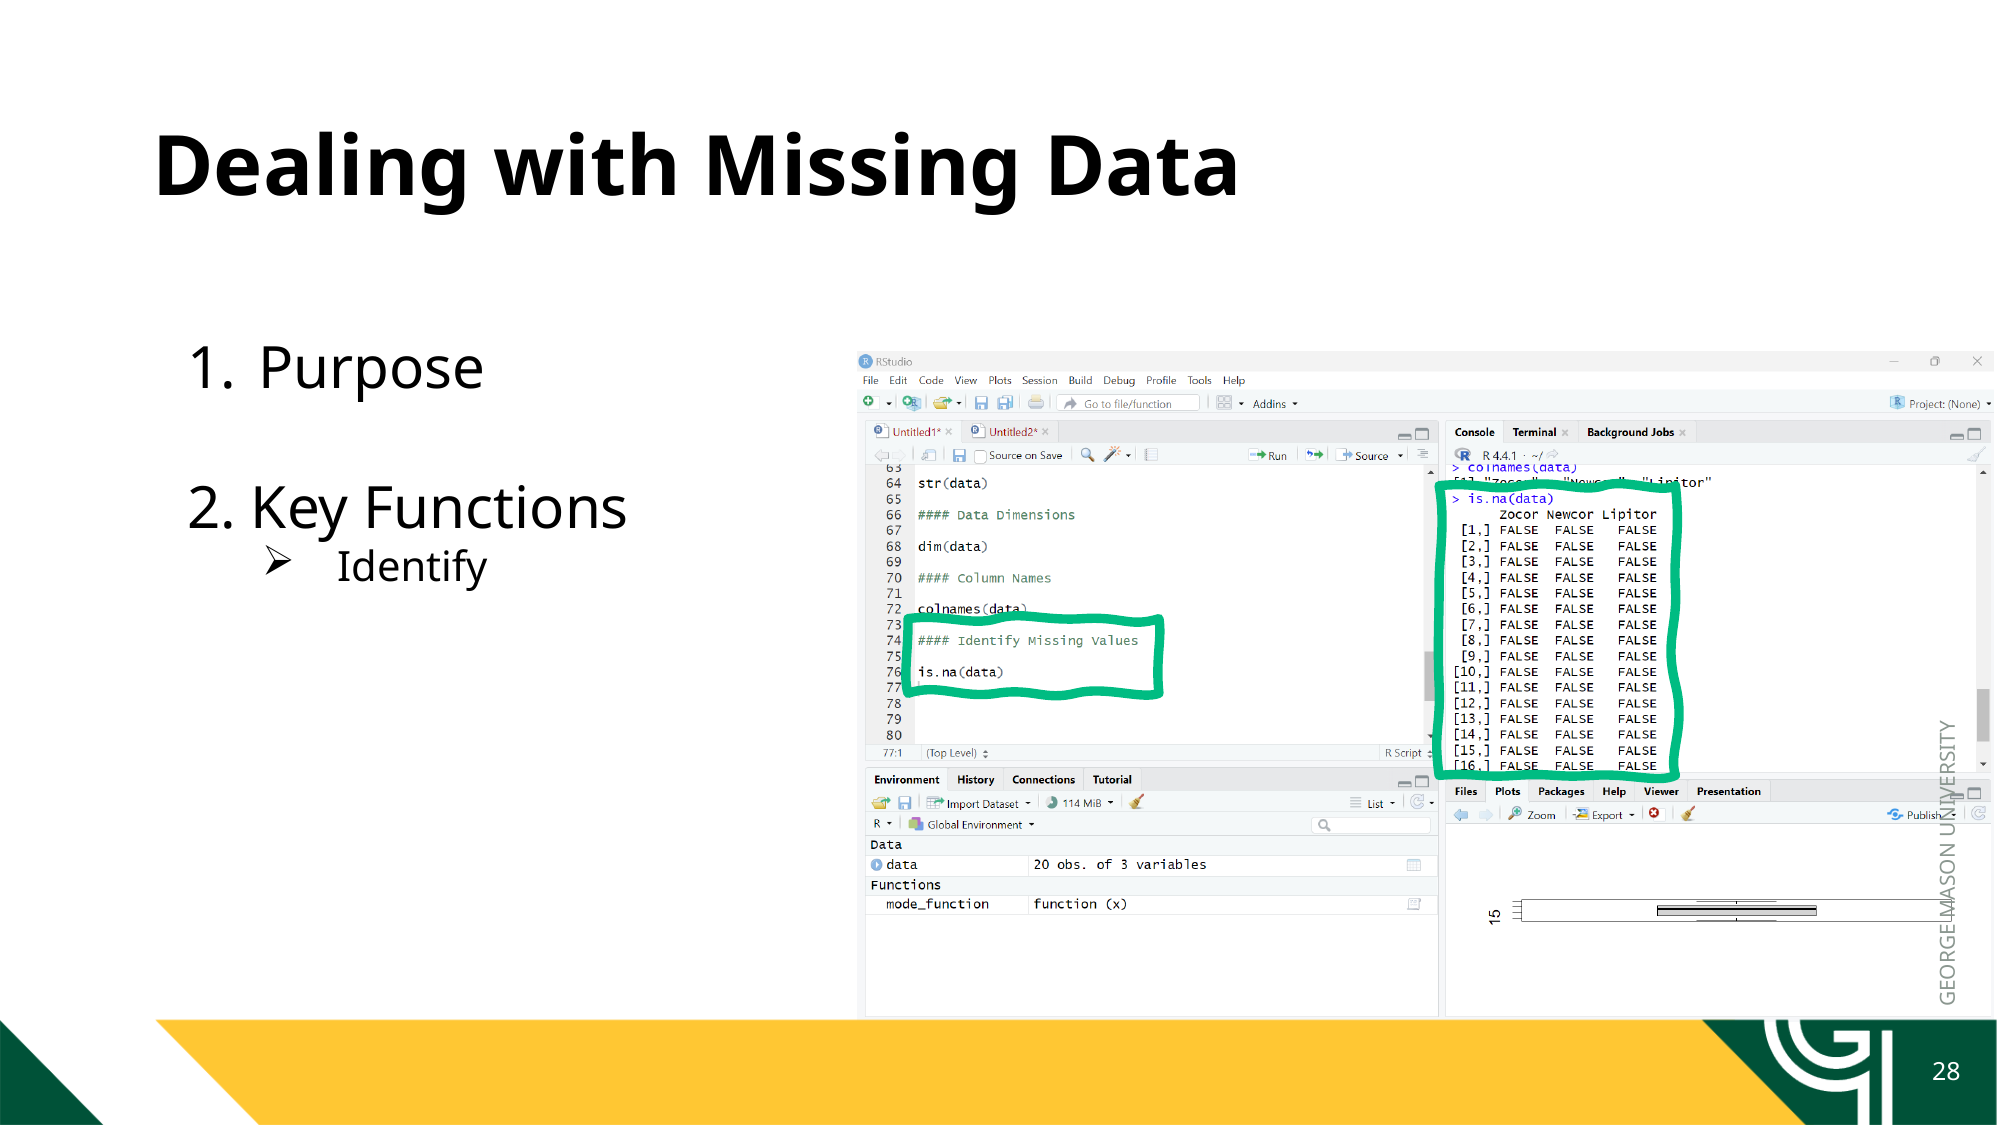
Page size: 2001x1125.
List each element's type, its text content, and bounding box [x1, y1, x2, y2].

title Dealing with Missing Data [137, 59, 1863, 278]
picture [857, 351, 1994, 1015]
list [0, 1015, 2000, 1125]
text_box Purpose 2. Key Functions Identify [172, 322, 1174, 678]
